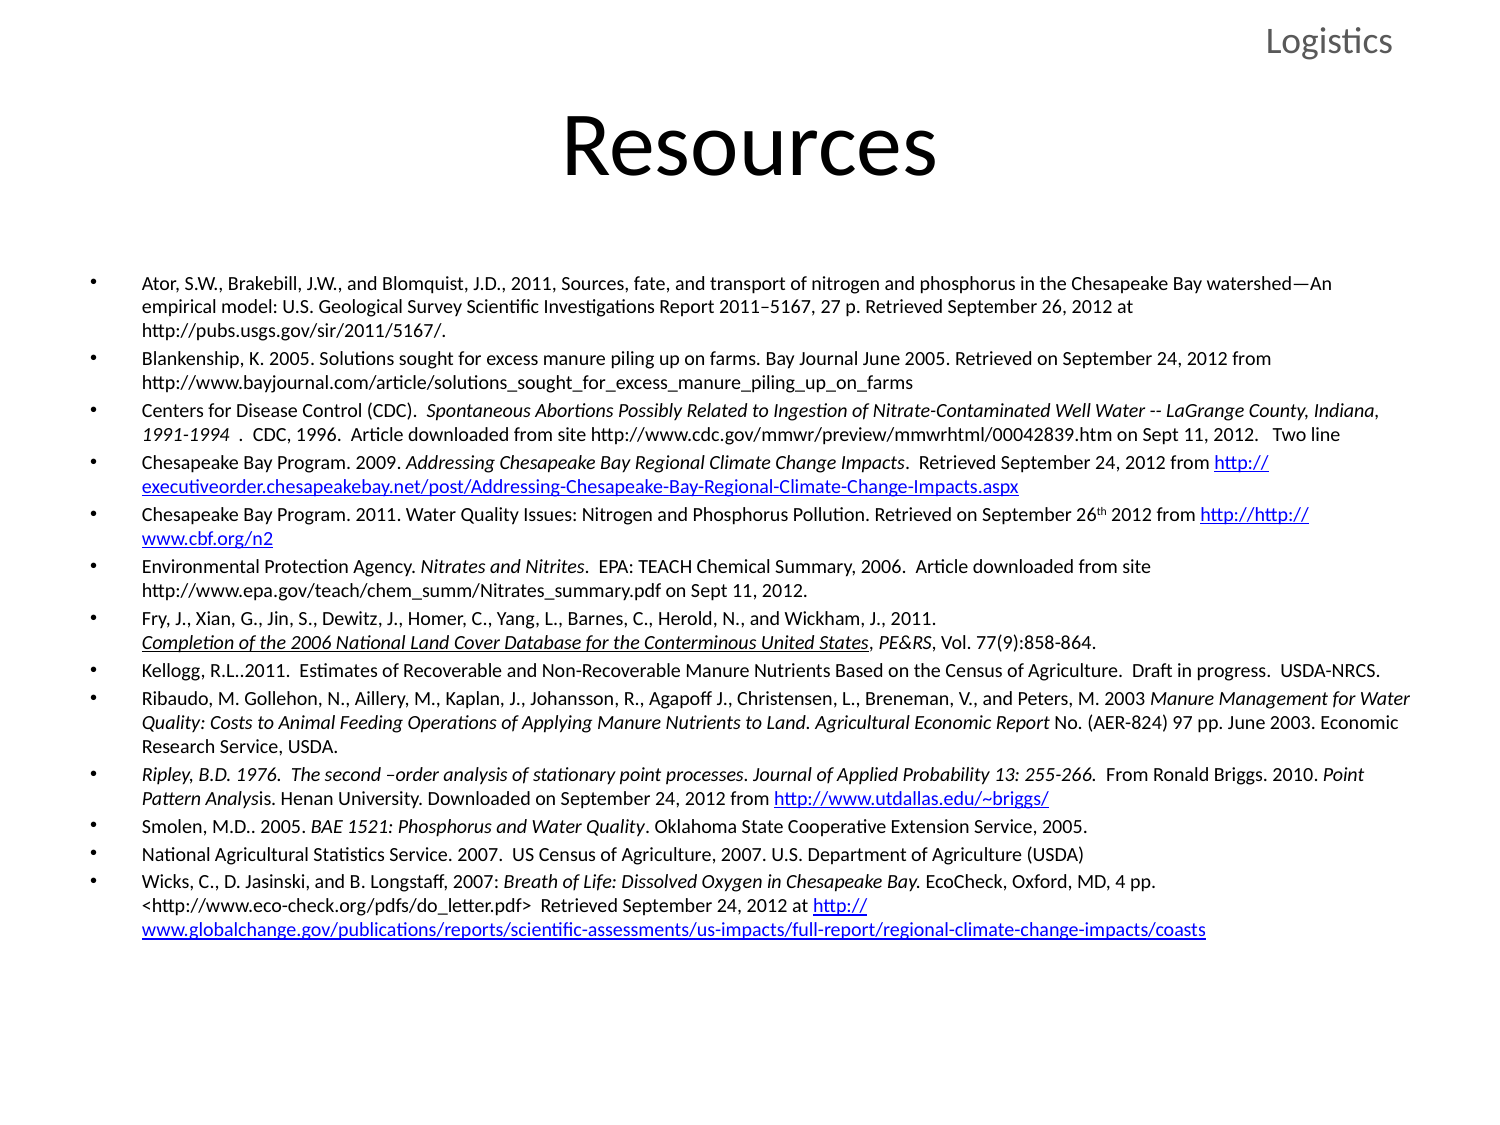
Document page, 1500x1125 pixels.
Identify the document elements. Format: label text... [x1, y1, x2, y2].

text_box Logistics [1251, 8, 1409, 68]
title Resources [75, 45, 1425, 233]
list Ator, S.W., Brakebill, J.W., and Blomquist, J.D., 2011, Sources, fate, and transport of nitrogen and phosphorus in the Chesapeake Bay watershed—An empirical model: U.S. Geological Survey Scientific Investigations Report 2011–5167, 27 p. Retrieved September 26, 2012 at http://pubs.usgs.gov/sir/2011/5167/. Blankenship, K. 2005. Solutions sought for excess manure piling up on farms. Bay Journal June 2005. Retrieved on September 24, 2012 from http://www.bayjournal.com/article/solutions_sought_for_excess_manure_piling_up_on_farms Centers for Disease Control (CDC). Spontaneous Abortions Possibly Related to Ingestion of Nitrate-Contaminated Well Water -- LaGrange County, Indiana, 1991-1994 . CDC, 1996. Article downloaded from site http://www.cdc.gov/mmwr/preview/mmwrhtml/00042839.htm on Sept 11, 2012. Two line Chesapeake Bay Program. 2009. Addressing Chesapeake Bay Regional Climate Change Impacts. Retrieved September 24, 2012 from http://executiveorder.chesapeakebay.net/post/Addressing-Chesapeake-Bay-Regional-Climate-Change-Impacts.aspx Chesapeake Bay Program. 2011. Water Quality Issues: Nitrogen and Phosphorus Pollution. Retrieved on September 26th 2012 from http://http://www.cbf.org/n2 Environmental Protection Agency. Nitrates and Nitrites. EPA: TEACH Chemical Summary, 2006. Article downloaded from site http://www.epa.gov/teach/chem_summ/Nitrates_summary.pdf on Sept 11, 2012. Fry, J., Xian, G., Jin, S., Dewitz, J., Homer, C., Yang, L., Barnes, C., Herold, N., and Wickham, J., 2011. Completion of the 2006 National Land Cover Database for the Conterminous United States, PE&RS, Vol. 77(9):858-864. Kellogg, R.L..2011. Estimates of Recoverable and Non-Recoverable Manure Nutrients Based on the Census of Agriculture. Draft in progress. USDA-NRCS. Ribaudo, M. Gollehon, N., Aillery, M., Kaplan, J., Johansson, R., Agapoff J., Christensen, L., Breneman, V., and Peters, M. 2003 Manure Management for Water Quality: Costs to Animal Feeding Operations of Applying Manure Nutrients to Land. Agricultural Economic Report No. (AER-824) 97 pp. June 2003. Economic Research Service, USDA. Ripley, B.D. 1976. The second –order analysis of stationary point processes. Journal of Applied Probability 13: 255-266. From Ronald Briggs. 2010. Point Pattern Analysis. Henan University. Downloaded on September 24, 2012 from http://www.utdallas.edu/~briggs/ Smolen, M.D.. 2005. BAE 1521: Phosphorus and Water Quality. Oklahoma State Cooperative Extension Service, 2005. National Agricultural Statistics Service. 2007. US Census of Agriculture, 2007. U.S. Department of Agriculture (USDA) Wicks, C., D. Jasinski, and B. Longstaff, 2007: Breath of Life: Dissolved Oxygen in Chesapeake Bay. EcoCheck, Oxford, MD, 4 pp. <http://www.eco-check.org/pdfs/do_letter.pdf> Retrieved September 24, 2012 at http://www.globalchange.gov/publications/reports/scientific-assessments/us-impacts/full-report/regional-climate-change-impacts/coasts [75, 262, 1425, 1005]
